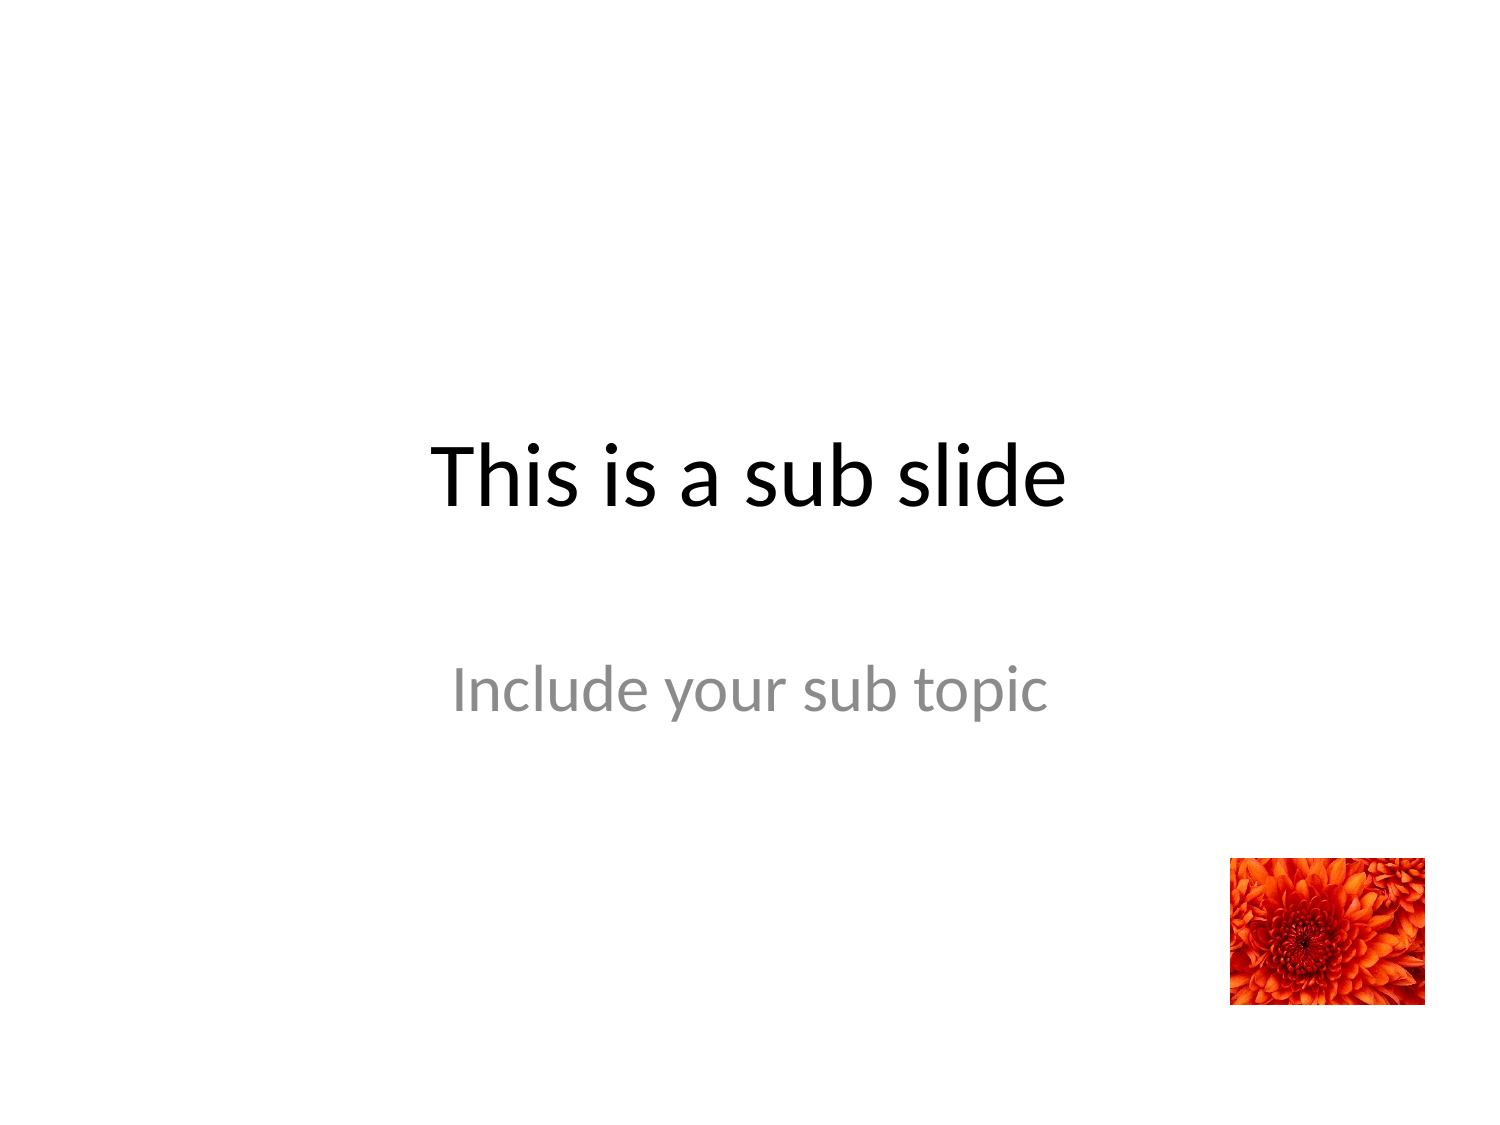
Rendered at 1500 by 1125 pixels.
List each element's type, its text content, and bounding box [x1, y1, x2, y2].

subtitle Include your sub topic [225, 637, 1275, 925]
title This is a sub slide [112, 349, 1388, 591]
picture [1230, 858, 1425, 1005]
